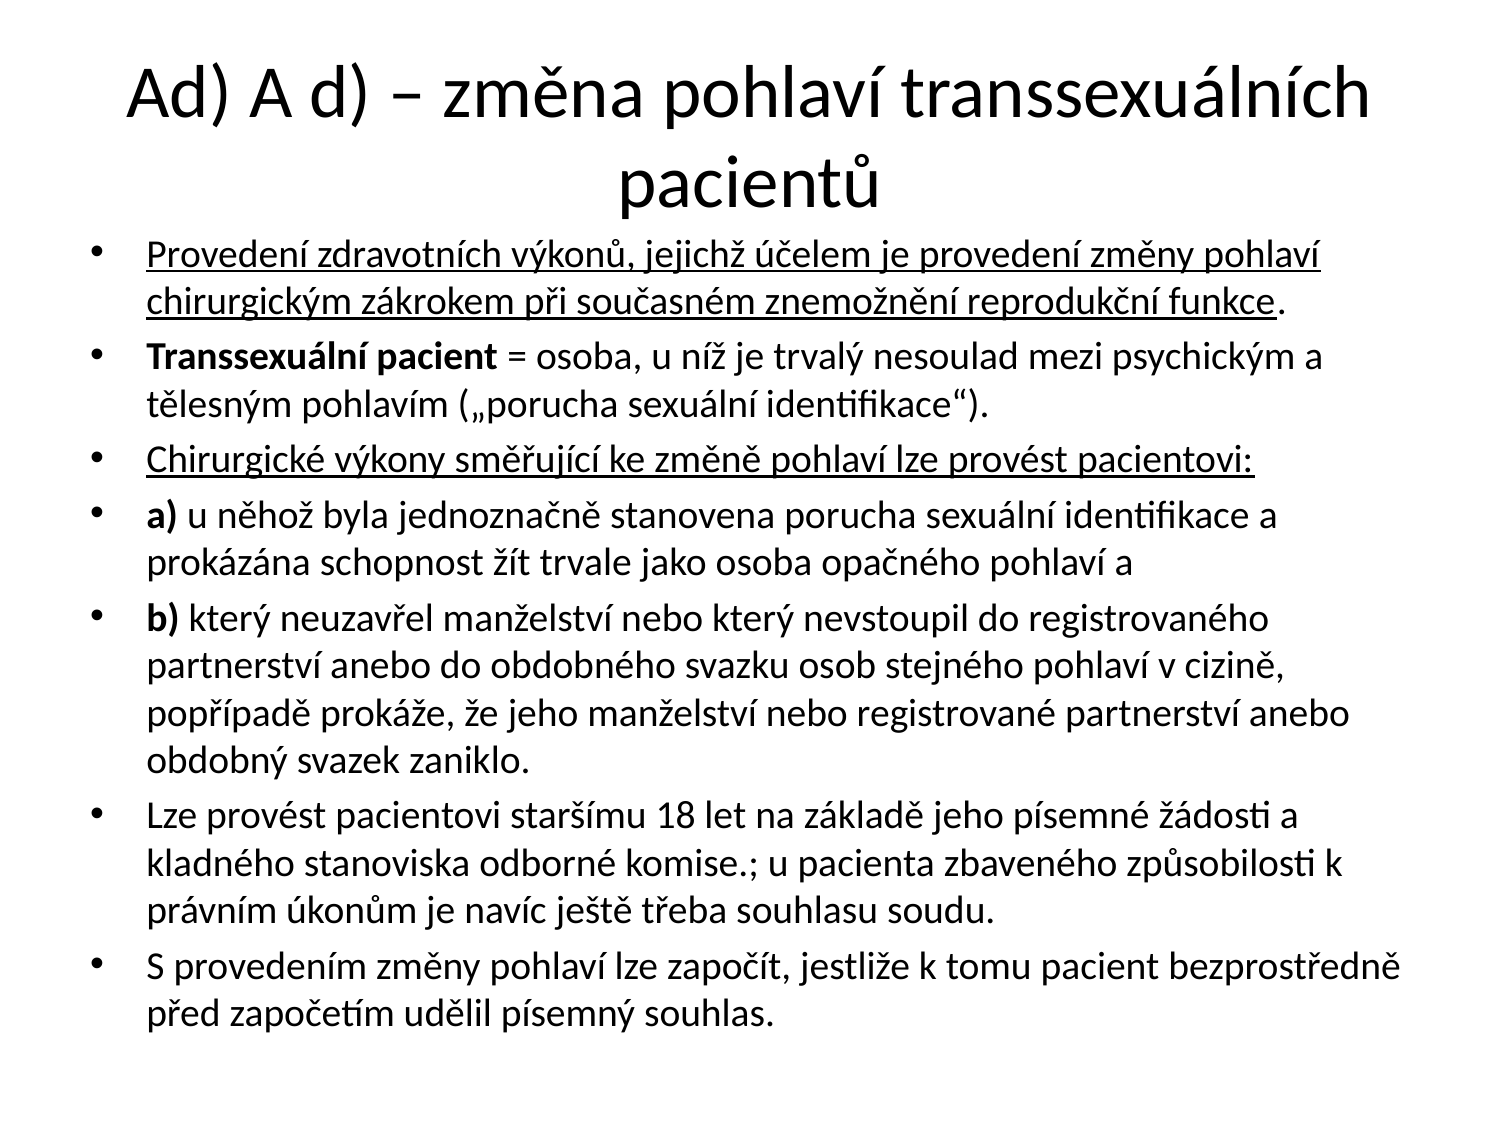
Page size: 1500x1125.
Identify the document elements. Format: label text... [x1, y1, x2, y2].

list Provedení zdravotních výkonů, jejichž účelem je provedení změny pohlaví chirurgickým zákrokem při současném znemožnění reprodukční funkce. Transsexuální pacient = osoba, u níž je trvalý nesoulad mezi psychickým a tělesným pohlavím („porucha sexuální identifikace“). Chirurgické výkony směřující ke změně pohlaví lze provést pacientovi: a) u něhož byla jednoznačně stanovena porucha sexuální identifikace a prokázána schopnost žít trvale jako osoba opačného pohlaví a b) který neuzavřel manželství nebo který nevstoupil do registrovaného partnerství anebo do obdobného svazku osob stejného pohlaví v cizině, popřípadě prokáže, že jeho manželství nebo registrované partnerství anebo obdobný svazek zaniklo. Lze provést pacientovi staršímu 18 let na základě jeho písemné žádosti a kladného stanoviska odborné komise.; u pacienta zbaveného způsobilosti k právním úkonům je navíc ještě třeba souhlasu soudu. S provedením změny pohlaví lze započít, jestliže k tomu pacient bezprostředně před započetím udělil písemný souhlas. [75, 219, 1425, 1005]
title Ad) A d) – změna pohlaví transsexuálních pacientů [75, 45, 1425, 219]
